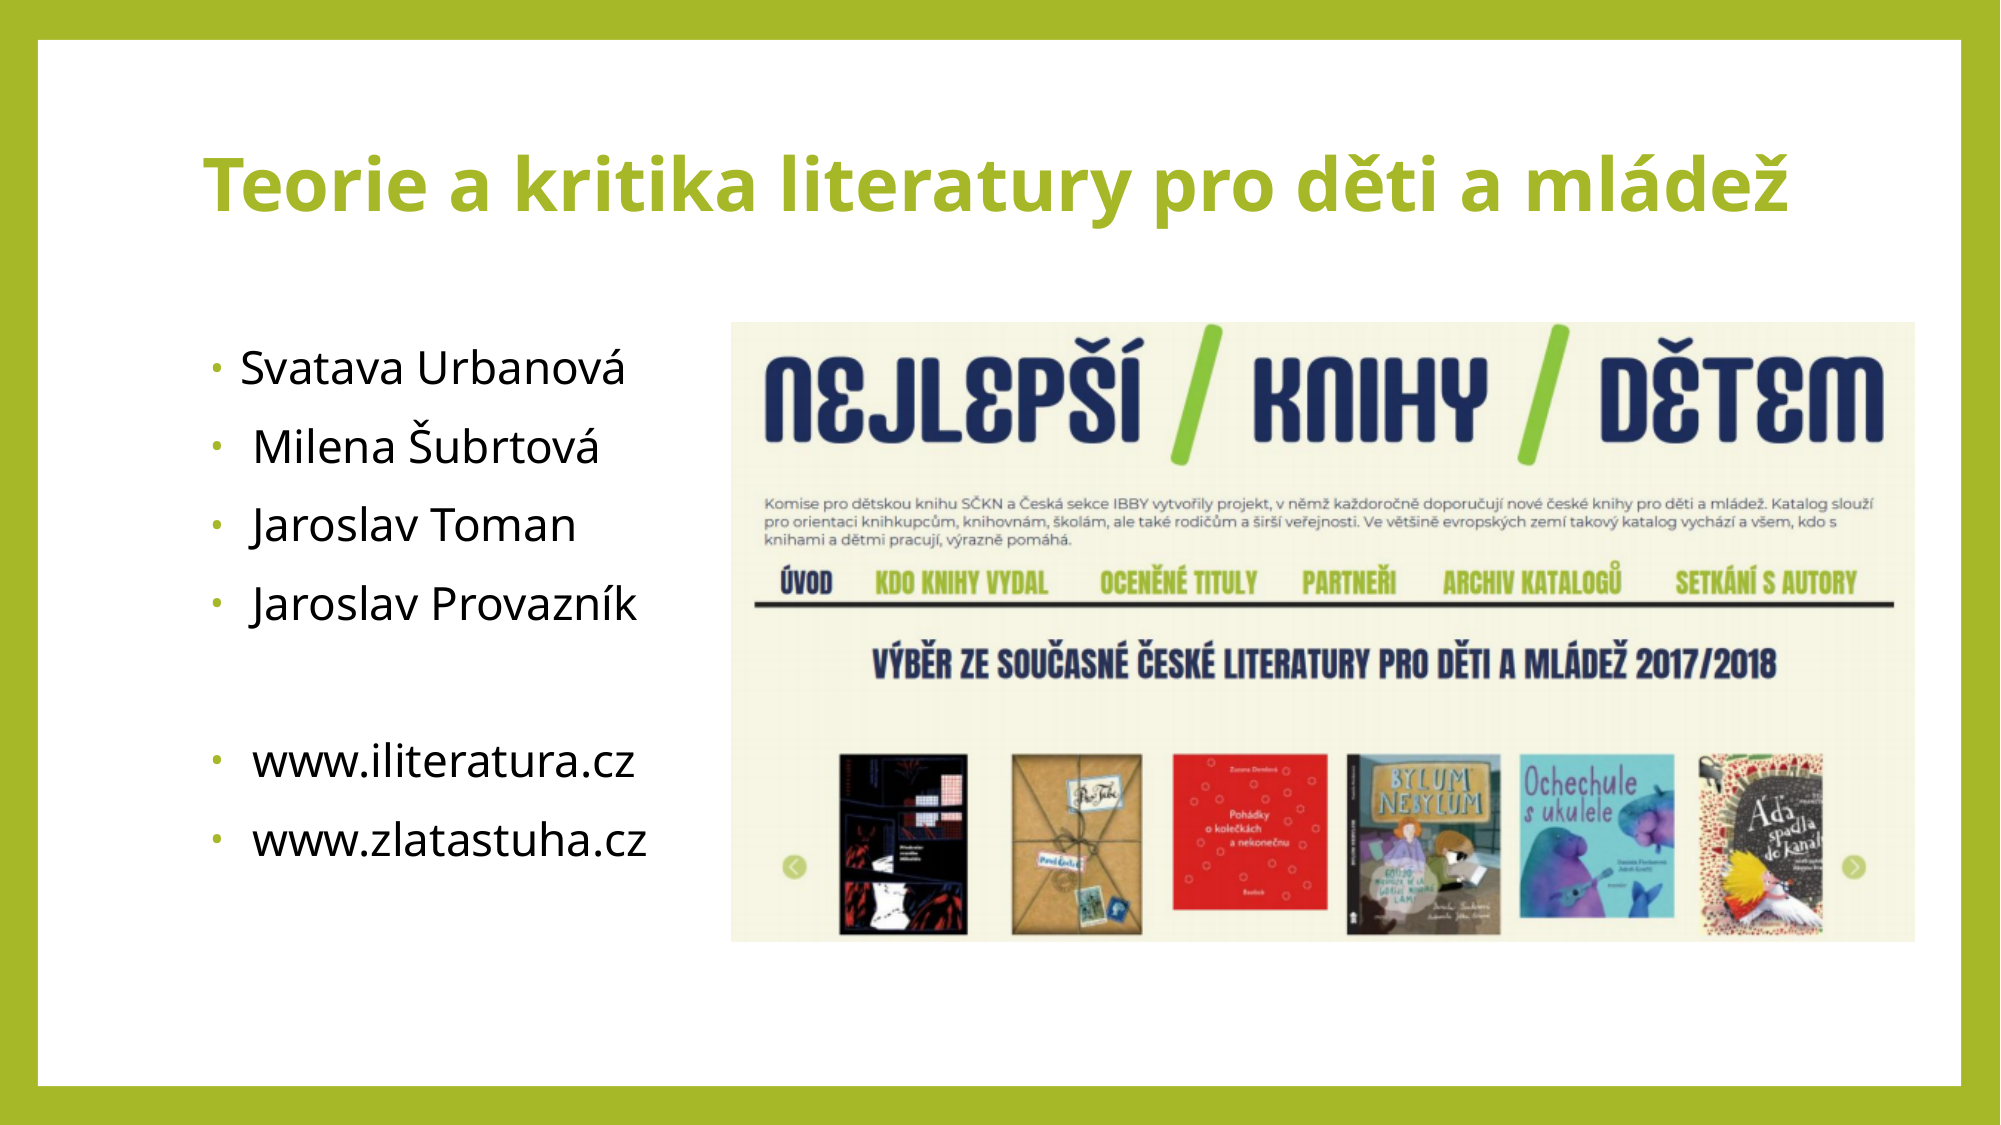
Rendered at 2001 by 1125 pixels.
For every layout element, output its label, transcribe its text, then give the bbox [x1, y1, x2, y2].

picture [730, 322, 1916, 954]
title Teorie a kritika literatury pro děti a mládež [187, 99, 1808, 276]
list Svatava Urbanová Milena Šubrtová Jaroslav Toman Jaroslav Provazník www.iliteratura.cz www.zlatastuha.cz [187, 337, 1808, 1000]
